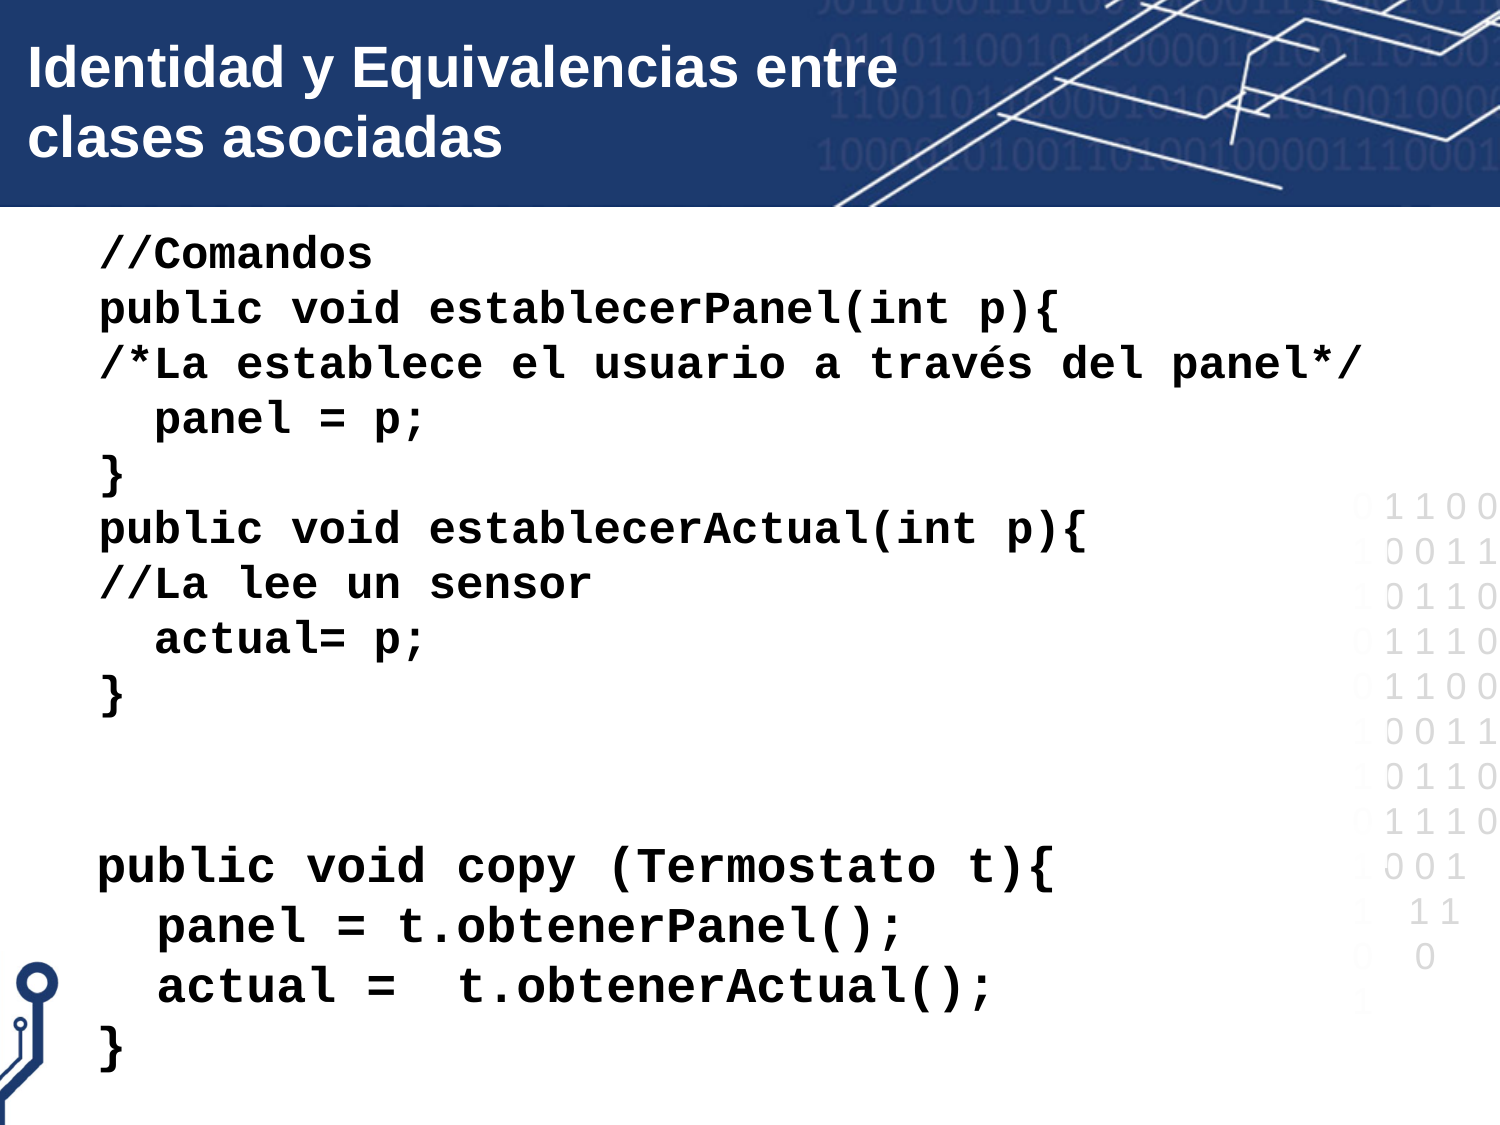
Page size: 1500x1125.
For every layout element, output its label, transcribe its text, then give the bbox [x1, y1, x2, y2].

picture [0, 0, 1500, 207]
title Identidad y Equivalencias entre clases asociadas [12, 5, 963, 193]
picture [0, 951, 64, 1125]
list //Comandos public void establecerPanel(int p){ /*La establece el usuario a través del panel*/ panel = p; } public void establecerActual(int p){ //La lee un sensor actual= p; } [64, 215, 1388, 869]
text_box public void copy (Termostato t){ panel = t.obtenerPanel(); actual = t.obtenerActual(); } [62, 824, 1385, 1080]
